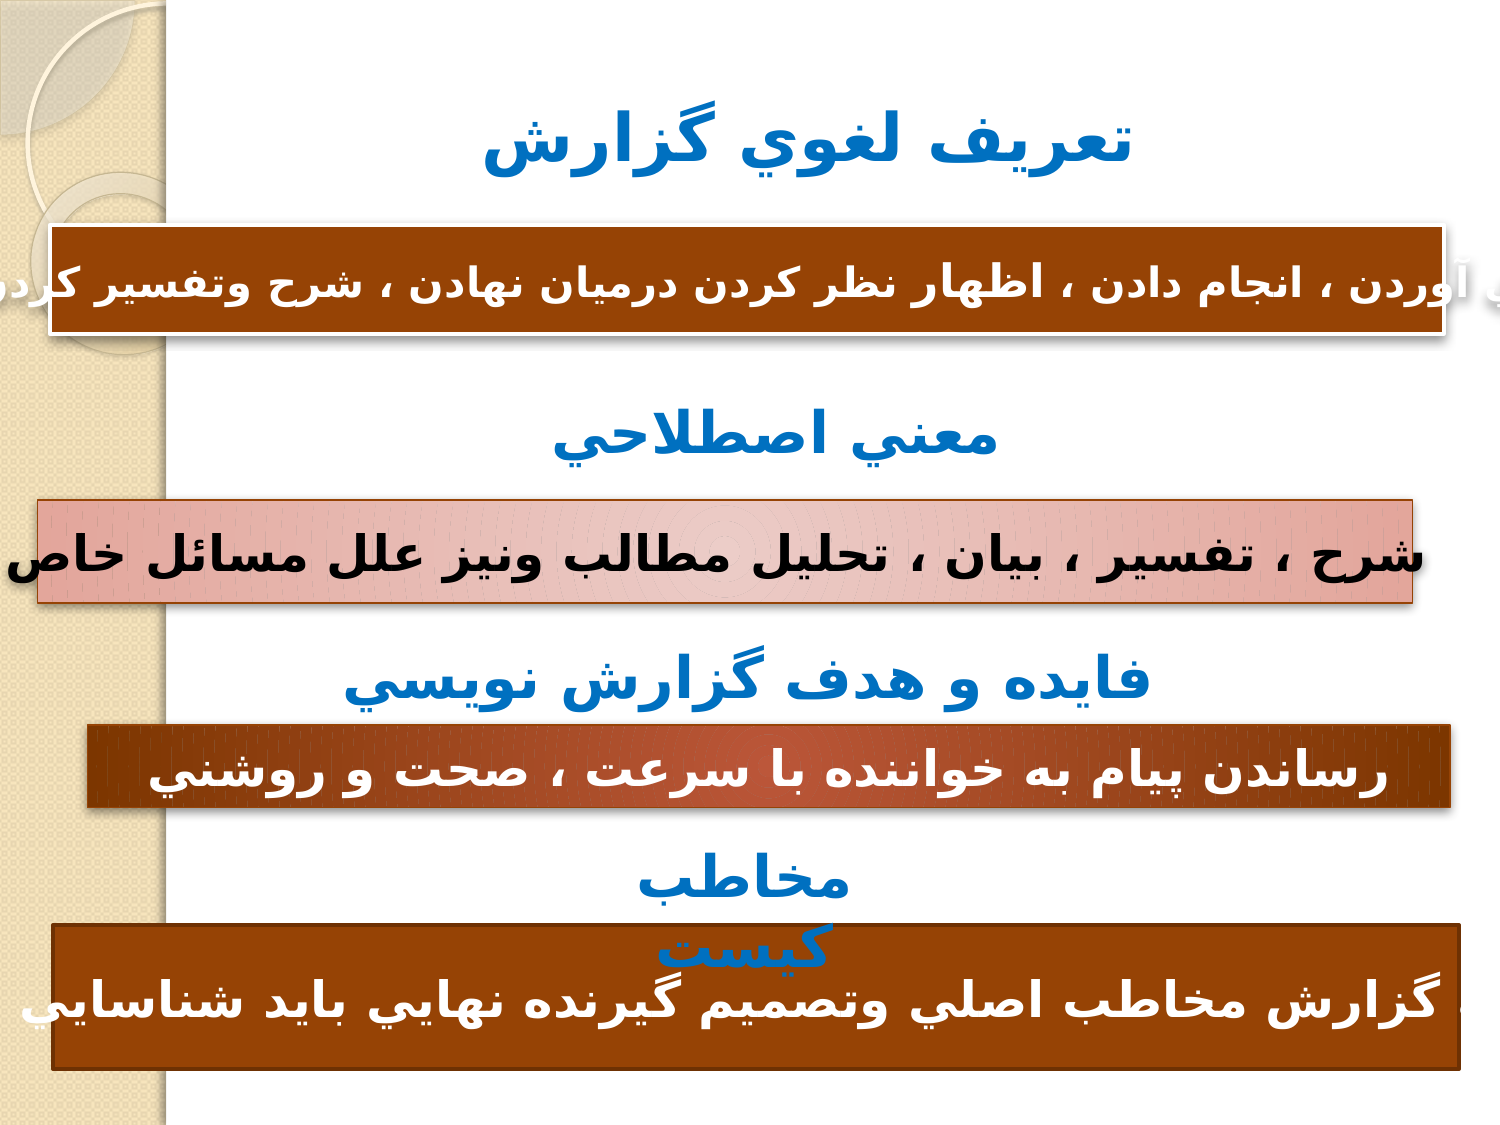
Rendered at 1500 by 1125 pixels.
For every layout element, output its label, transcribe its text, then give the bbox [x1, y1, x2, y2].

text_box رساندن پيام به خواننده با سرعت ، صحت و روشني [87, 724, 1451, 808]
text_box شرح ، تفسير ، بيان ، تحليل مطالب ونيز علل مسائل خاص [37, 499, 1413, 604]
text_box بجاي آوردن ، انجام دادن ، اظهار نظر كردن درميان نهادن ، شرح وتفسير كردن [48, 223, 1446, 336]
text_box درتهيه گزارش مخاطب اصلي وتصميم گيرنده نهايي بايد شناسايي شود [51, 923, 1461, 1071]
text_box مخاطب كيست [525, 831, 963, 987]
text_box تعريف لغوي گزارش [137, 87, 1425, 183]
text_box معني اصطلاحي [375, 387, 1175, 473]
text_box فايده و هدف گزارش نويسي [147, 633, 1348, 718]
